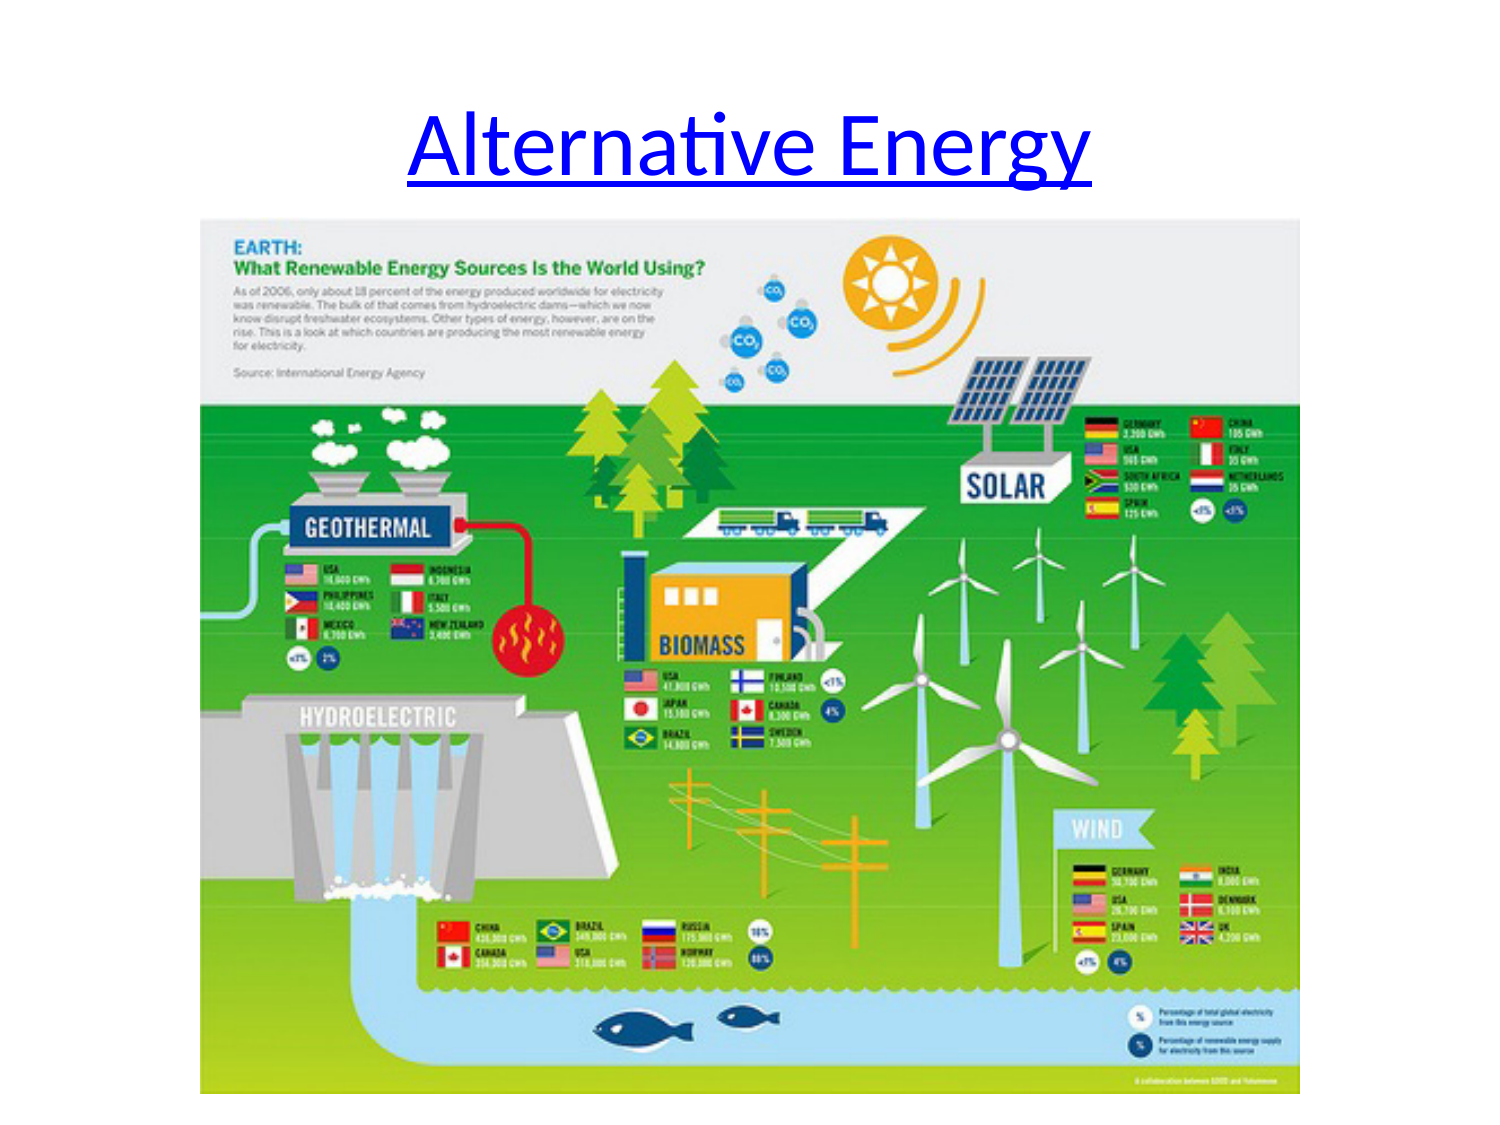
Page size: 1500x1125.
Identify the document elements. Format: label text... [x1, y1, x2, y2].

picture [199, 217, 1301, 1094]
title Alternative Energy [75, 45, 1425, 233]
